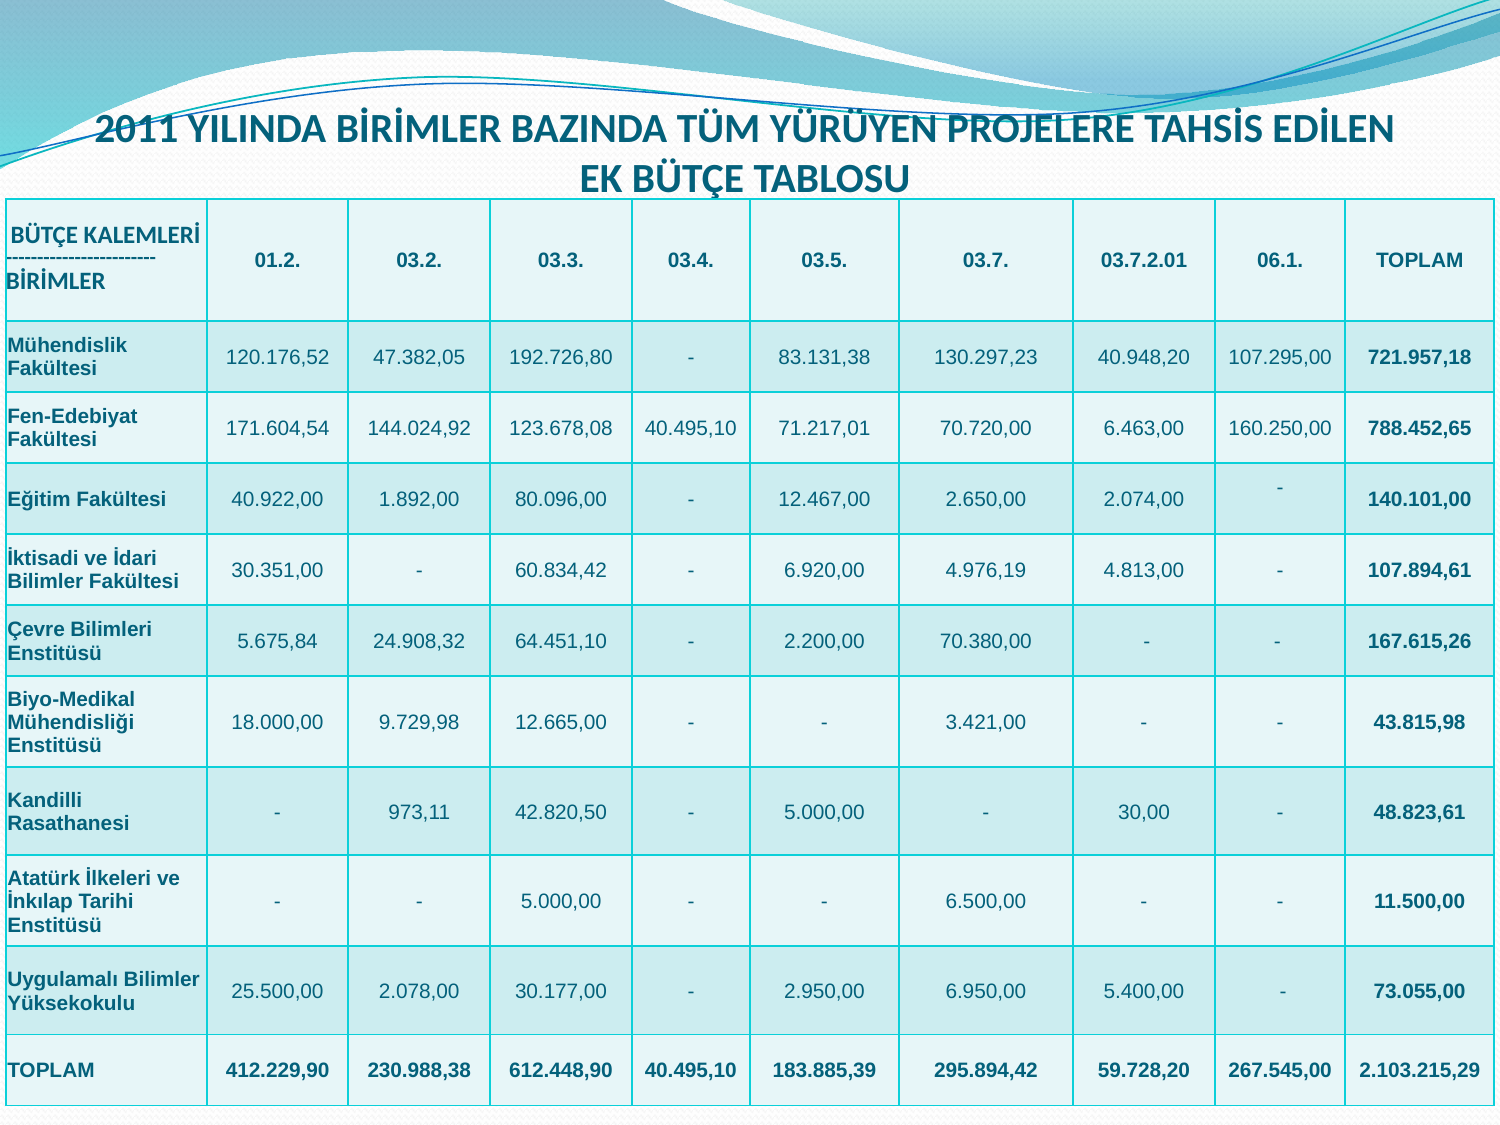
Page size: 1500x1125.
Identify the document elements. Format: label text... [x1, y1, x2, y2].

table_cell 5.000,00 [491, 856, 631, 945]
table_cell 1.892,00 [349, 464, 489, 533]
table_cell 47.382,05 [349, 322, 489, 391]
table_cell 230.988,38 [349, 1035, 489, 1105]
table_cell 70.720,00 [900, 393, 1072, 462]
table_cell 171.604,54 [208, 393, 347, 462]
table_cell - [633, 768, 749, 854]
table_cell 48.823,61 [1346, 768, 1493, 854]
table_cell 4.813,00 [1074, 535, 1214, 604]
table_cell - [1216, 768, 1344, 854]
table_cell - [633, 464, 749, 533]
table_cell 721.957,18 [1346, 322, 1493, 391]
table_cell - [1216, 535, 1344, 604]
table_cell Mühendislik Fakültesi [7, 322, 206, 391]
table_cell 30.177,00 [491, 947, 631, 1034]
table_header BÜTÇE KALEMLERİ ------------------------BİRİMLER [7, 200, 206, 320]
table_cell 64.451,10 [491, 606, 631, 675]
table_cell 6.463,00 [1074, 393, 1214, 462]
table_cell 83.131,38 [751, 322, 898, 391]
table_header 03.7. [900, 200, 1072, 320]
table_cell 120.176,52 [208, 322, 347, 391]
table_cell 70.380,00 [900, 606, 1072, 675]
table_cell 183.885,39 [751, 1035, 898, 1105]
table_cell - [1216, 606, 1344, 675]
table_cell - [349, 856, 489, 945]
table_header 06.1. [1216, 200, 1344, 320]
table_cell - [751, 677, 898, 766]
table_cell 2.103.215,29 [1346, 1035, 1493, 1105]
table_cell 73.055,00 [1346, 947, 1493, 1034]
table_cell 3.421,00 [900, 677, 1072, 766]
table_cell 25.500,00 [208, 947, 347, 1034]
table_cell Kandilli Rasathanesi [7, 768, 206, 854]
table_cell 130.297,23 [900, 322, 1072, 391]
table_cell - [900, 768, 1072, 854]
table_header 03.3. [491, 200, 631, 320]
table_cell 6.500,00 [900, 856, 1072, 945]
table_cell - [349, 535, 489, 604]
table_cell - [633, 322, 749, 391]
title 2011 YILINDA BİRİMLER BAZINDA TÜM YÜRÜYEN PROJELERE TAHSİS EDİLEN EK BÜTÇE TABLOSU [70, 93, 1421, 198]
table_cell 30,00 [1074, 768, 1214, 854]
table_cell 24.908,32 [349, 606, 489, 675]
table_cell TOPLAM [7, 1035, 206, 1105]
table_cell 60.834,42 [491, 535, 631, 604]
table_cell 9.729,98 [349, 677, 489, 766]
table_cell 80.096,00 [491, 464, 631, 533]
table_cell - [751, 856, 898, 945]
table_header 03.2. [349, 200, 489, 320]
table_cell 5.400,00 [1074, 947, 1214, 1034]
table_cell - [1216, 856, 1344, 945]
table_cell 107.295,00 [1216, 322, 1344, 391]
table_cell - [208, 856, 347, 945]
table_cell - [1216, 947, 1344, 1034]
table_cell 40.948,20 [1074, 322, 1214, 391]
table_cell 2.650,00 [900, 464, 1072, 533]
table_cell 6.950,00 [900, 947, 1072, 1034]
table_cell - [1216, 464, 1344, 533]
table_cell 59.728,20 [1074, 1035, 1214, 1105]
table_cell 5.675,84 [208, 606, 347, 675]
table_cell 107.894,61 [1346, 535, 1493, 604]
table_cell - [633, 856, 749, 945]
table_header 03.7.2.01 [1074, 200, 1214, 320]
table_cell - [1216, 677, 1344, 766]
table_cell - [633, 606, 749, 675]
table_cell Atatürk İlkeleri ve İnkılap Tarihi Enstitüsü [7, 856, 206, 945]
table_cell 160.250,00 [1216, 393, 1344, 462]
table_cell Biyo-Medikal Mühendisliği Enstitüsü [7, 677, 206, 766]
table_cell İktisadi ve İdari Bilimler Fakültesi [7, 535, 206, 604]
table_cell - [633, 535, 749, 604]
table_cell 18.000,00 [208, 677, 347, 766]
table_cell - [1074, 677, 1214, 766]
table_cell 5.000,00 [751, 768, 898, 854]
table_cell 2.078,00 [349, 947, 489, 1034]
table_cell Eğitim Fakültesi [7, 464, 206, 533]
table_cell 295.894,42 [900, 1035, 1072, 1105]
table_cell 40.495,10 [633, 393, 749, 462]
table_cell 140.101,00 [1346, 464, 1493, 533]
table_cell Çevre Bilimleri Enstitüsü [7, 606, 206, 675]
table_cell Uygulamalı Bilimler Yüksekokulu [7, 947, 206, 1034]
table_cell 192.726,80 [491, 322, 631, 391]
table_header TOPLAM [1346, 200, 1493, 320]
table_cell 973,11 [349, 768, 489, 854]
table_header 01.2. [208, 200, 347, 320]
table_cell 2.200,00 [751, 606, 898, 675]
table_cell 71.217,01 [751, 393, 898, 462]
table_cell 144.024,92 [349, 393, 489, 462]
table_cell 30.351,00 [208, 535, 347, 604]
table_cell - [208, 768, 347, 854]
table_cell 167.615,26 [1346, 606, 1493, 675]
table_cell 43.815,98 [1346, 677, 1493, 766]
table_cell - [633, 947, 749, 1034]
table_cell 12.665,00 [491, 677, 631, 766]
table_cell 42.820,50 [491, 768, 631, 854]
table_cell 40.495,10 [633, 1035, 749, 1105]
table_cell 2.950,00 [751, 947, 898, 1034]
table_cell 11.500,00 [1346, 856, 1493, 945]
table_cell 12.467,00 [751, 464, 898, 533]
table_cell 612.448,90 [491, 1035, 631, 1105]
table_header 03.5. [751, 200, 898, 320]
table_cell Fen-Edebiyat Fakültesi [7, 393, 206, 462]
table_cell 6.920,00 [751, 535, 898, 604]
table_cell - [1074, 856, 1214, 945]
table_cell - [1074, 606, 1214, 675]
table_cell 123.678,08 [491, 393, 631, 462]
table_cell 4.976,19 [900, 535, 1072, 604]
table_cell 412.229,90 [208, 1035, 347, 1105]
table_cell 267.545,00 [1216, 1035, 1344, 1105]
table_cell 40.922,00 [208, 464, 347, 533]
table_cell 2.074,00 [1074, 464, 1214, 533]
table_cell - [633, 677, 749, 766]
table_cell 788.452,65 [1346, 393, 1493, 462]
table_header 03.4. [633, 200, 749, 320]
